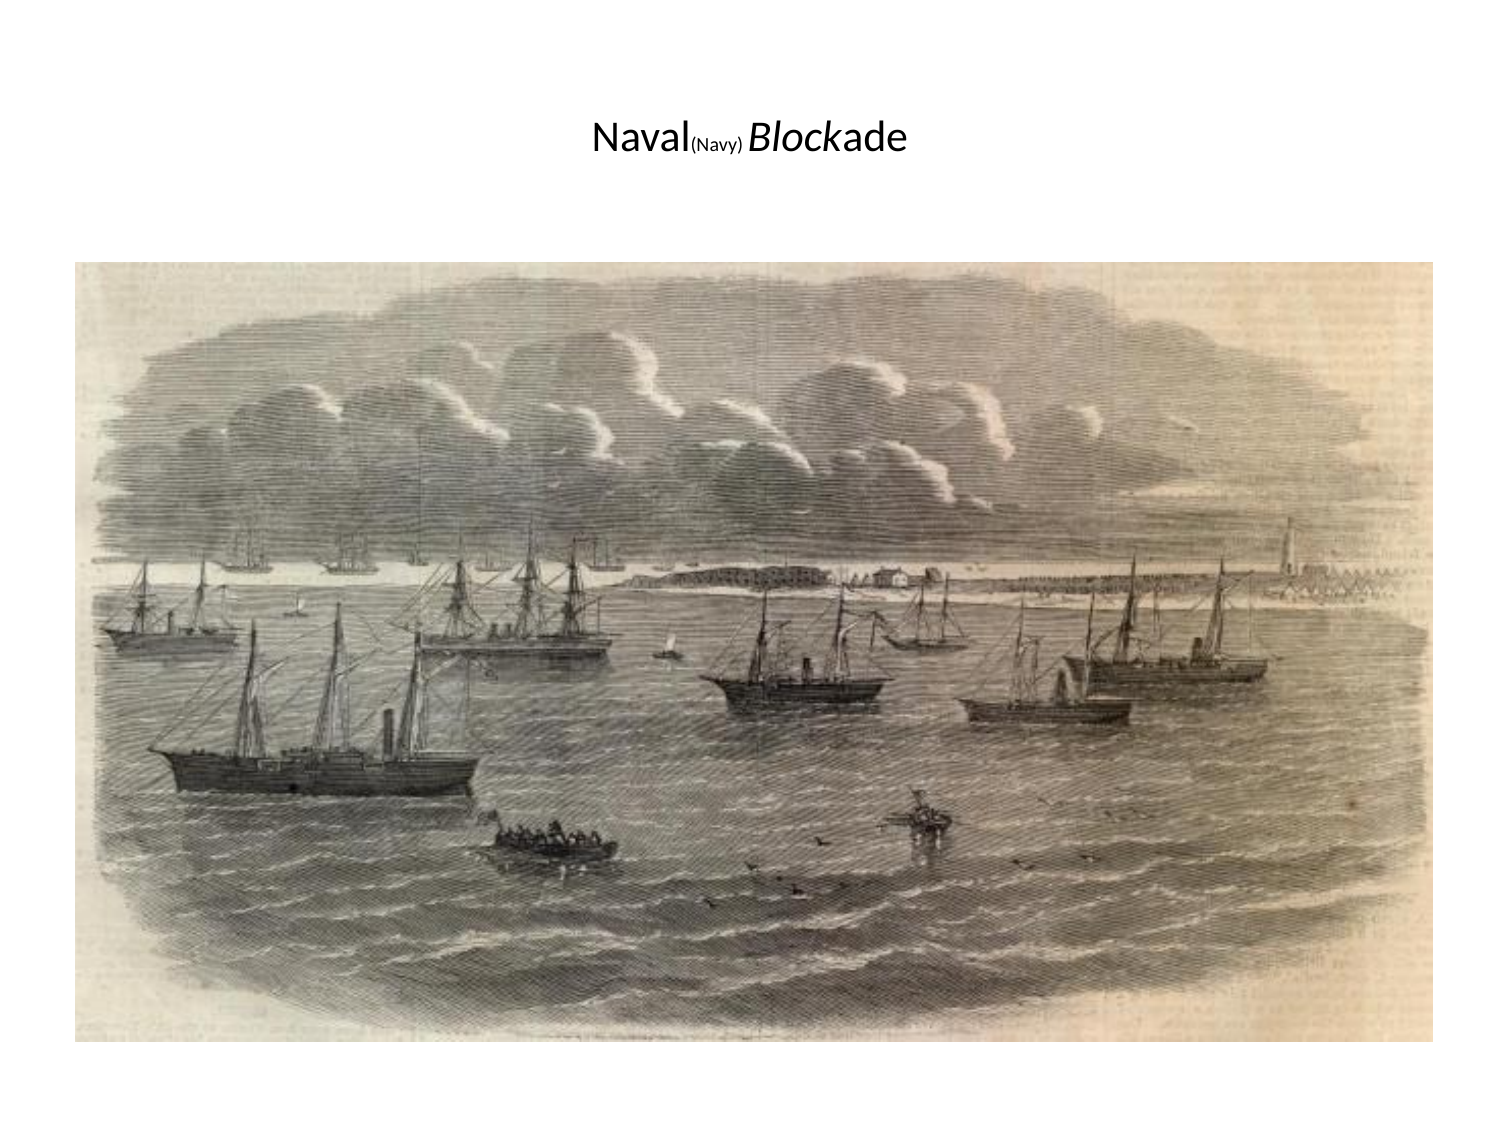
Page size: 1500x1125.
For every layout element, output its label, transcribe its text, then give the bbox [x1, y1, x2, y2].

picture [74, 262, 1434, 1043]
title Naval(Navy) Blockade [75, 45, 1425, 260]
